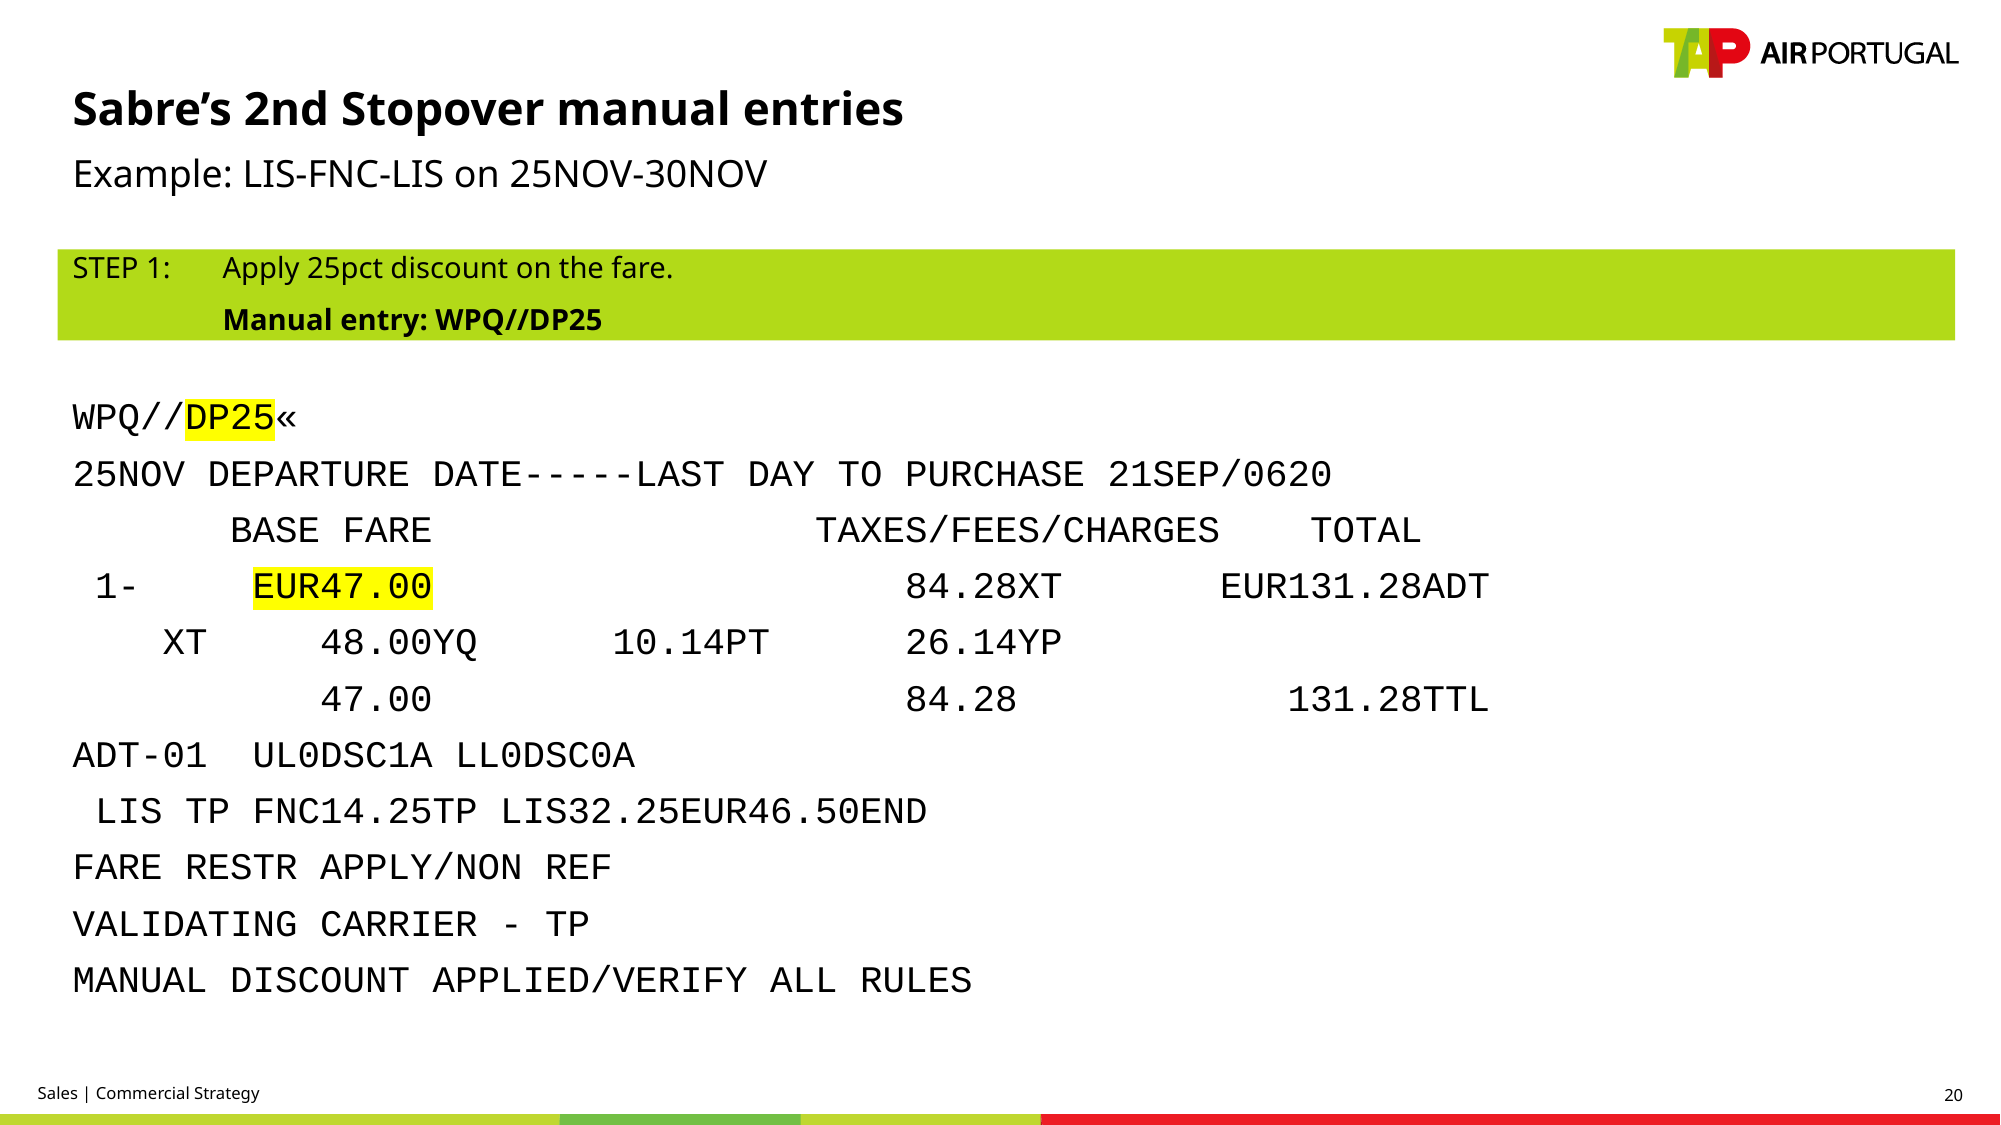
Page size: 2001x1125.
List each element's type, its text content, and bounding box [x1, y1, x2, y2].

list WPQ//DP25« 25NOV DEPARTURE DATE-----LAST DAY TO PURCHASE 21SEP/0620 BASE FARE TAXES/FEES/CHARGES TOTAL 1- EUR47.00 84.28XT EUR131.28ADT XT 48.00YQ 10.14PT 26.14YP 47.00 84.28 131.28TTL ADT-01 UL0DSC1A LL0DSC0A LIS TP FNC14.25TP LIS32.25EUR46.50END FARE RESTR APPLY/NON REF VALIDATING CARRIER - TP MANUAL DISCOUNT APPLIED/VERIFY ALL RULES [57, 394, 1956, 1049]
list Sales | Commercial Strategy [22, 1077, 1042, 1112]
list Sabre’s 2nd Stopover manual entries [57, 78, 1954, 140]
list Example: LIS-FNC-LIS on 25NOV-30NOV [57, 147, 1954, 210]
slide_number 20 [1528, 1081, 1979, 1112]
text_box STEP 1: Apply 25pct discount on the fare. Manual entry: WPQ//DP25 [57, 249, 1956, 341]
picture [1663, 28, 1959, 78]
